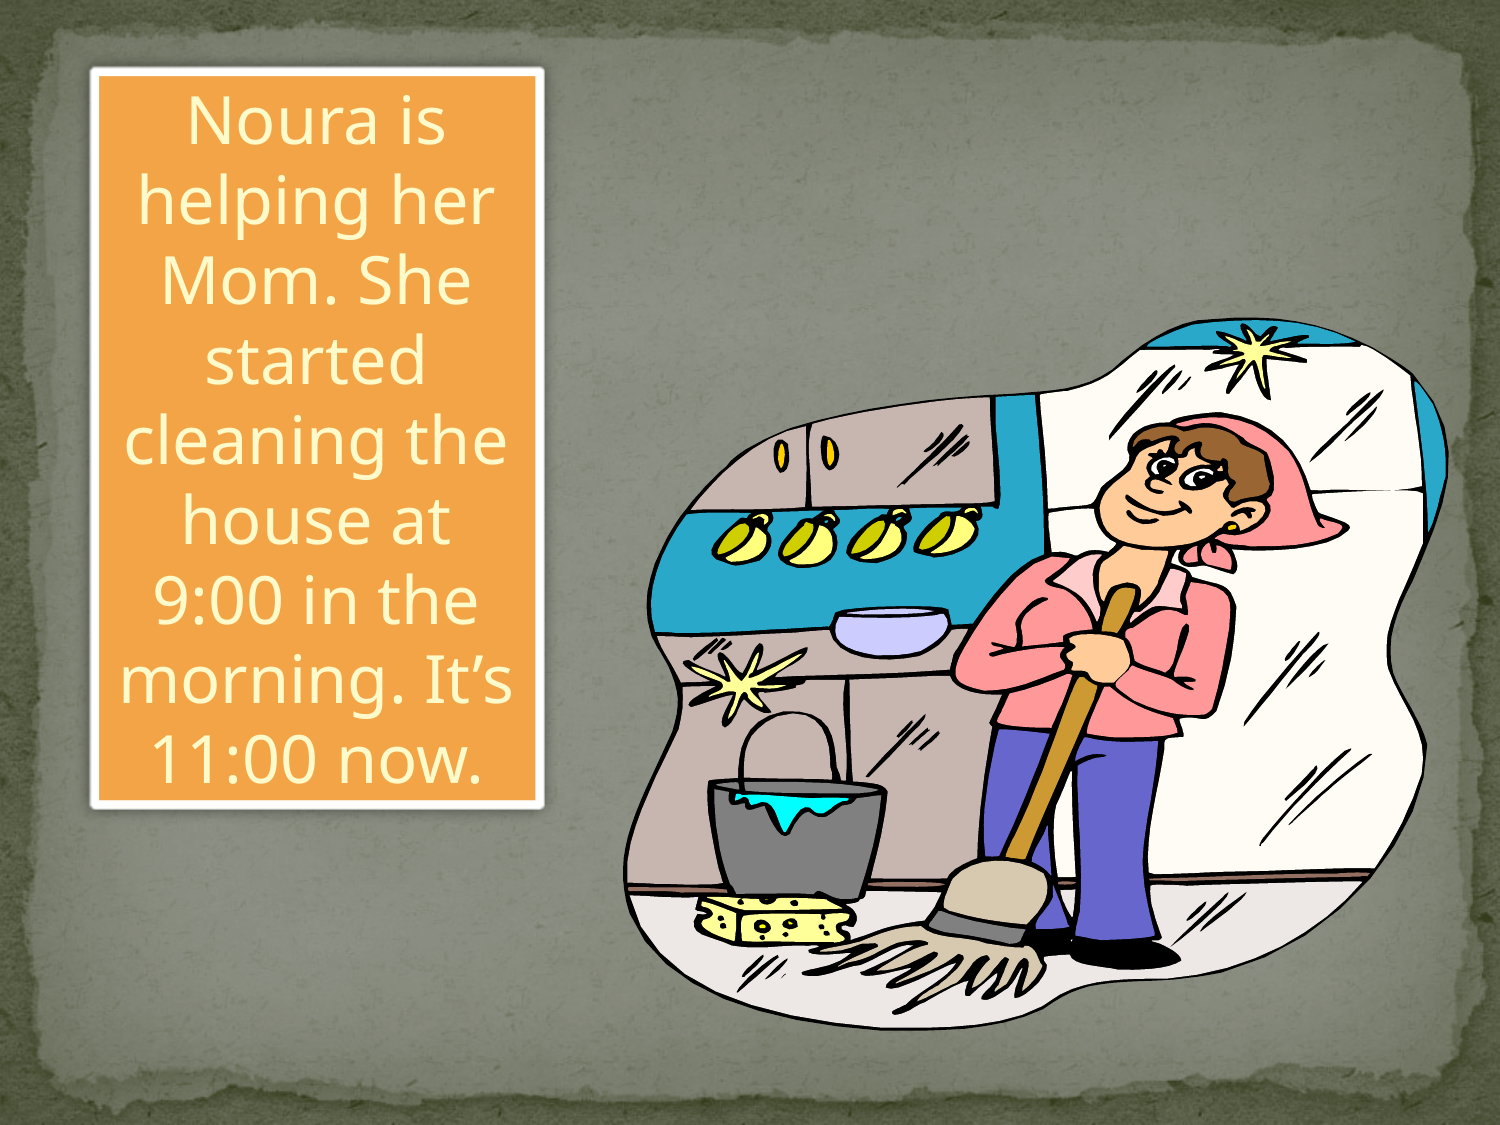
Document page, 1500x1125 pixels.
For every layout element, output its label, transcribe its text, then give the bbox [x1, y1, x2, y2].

text_box [620, 314, 1477, 1033]
text_box Noura is helping her Mom. She started cleaning the house at 9:00 in the morning. It’s 11:00 now. [92, 69, 543, 808]
